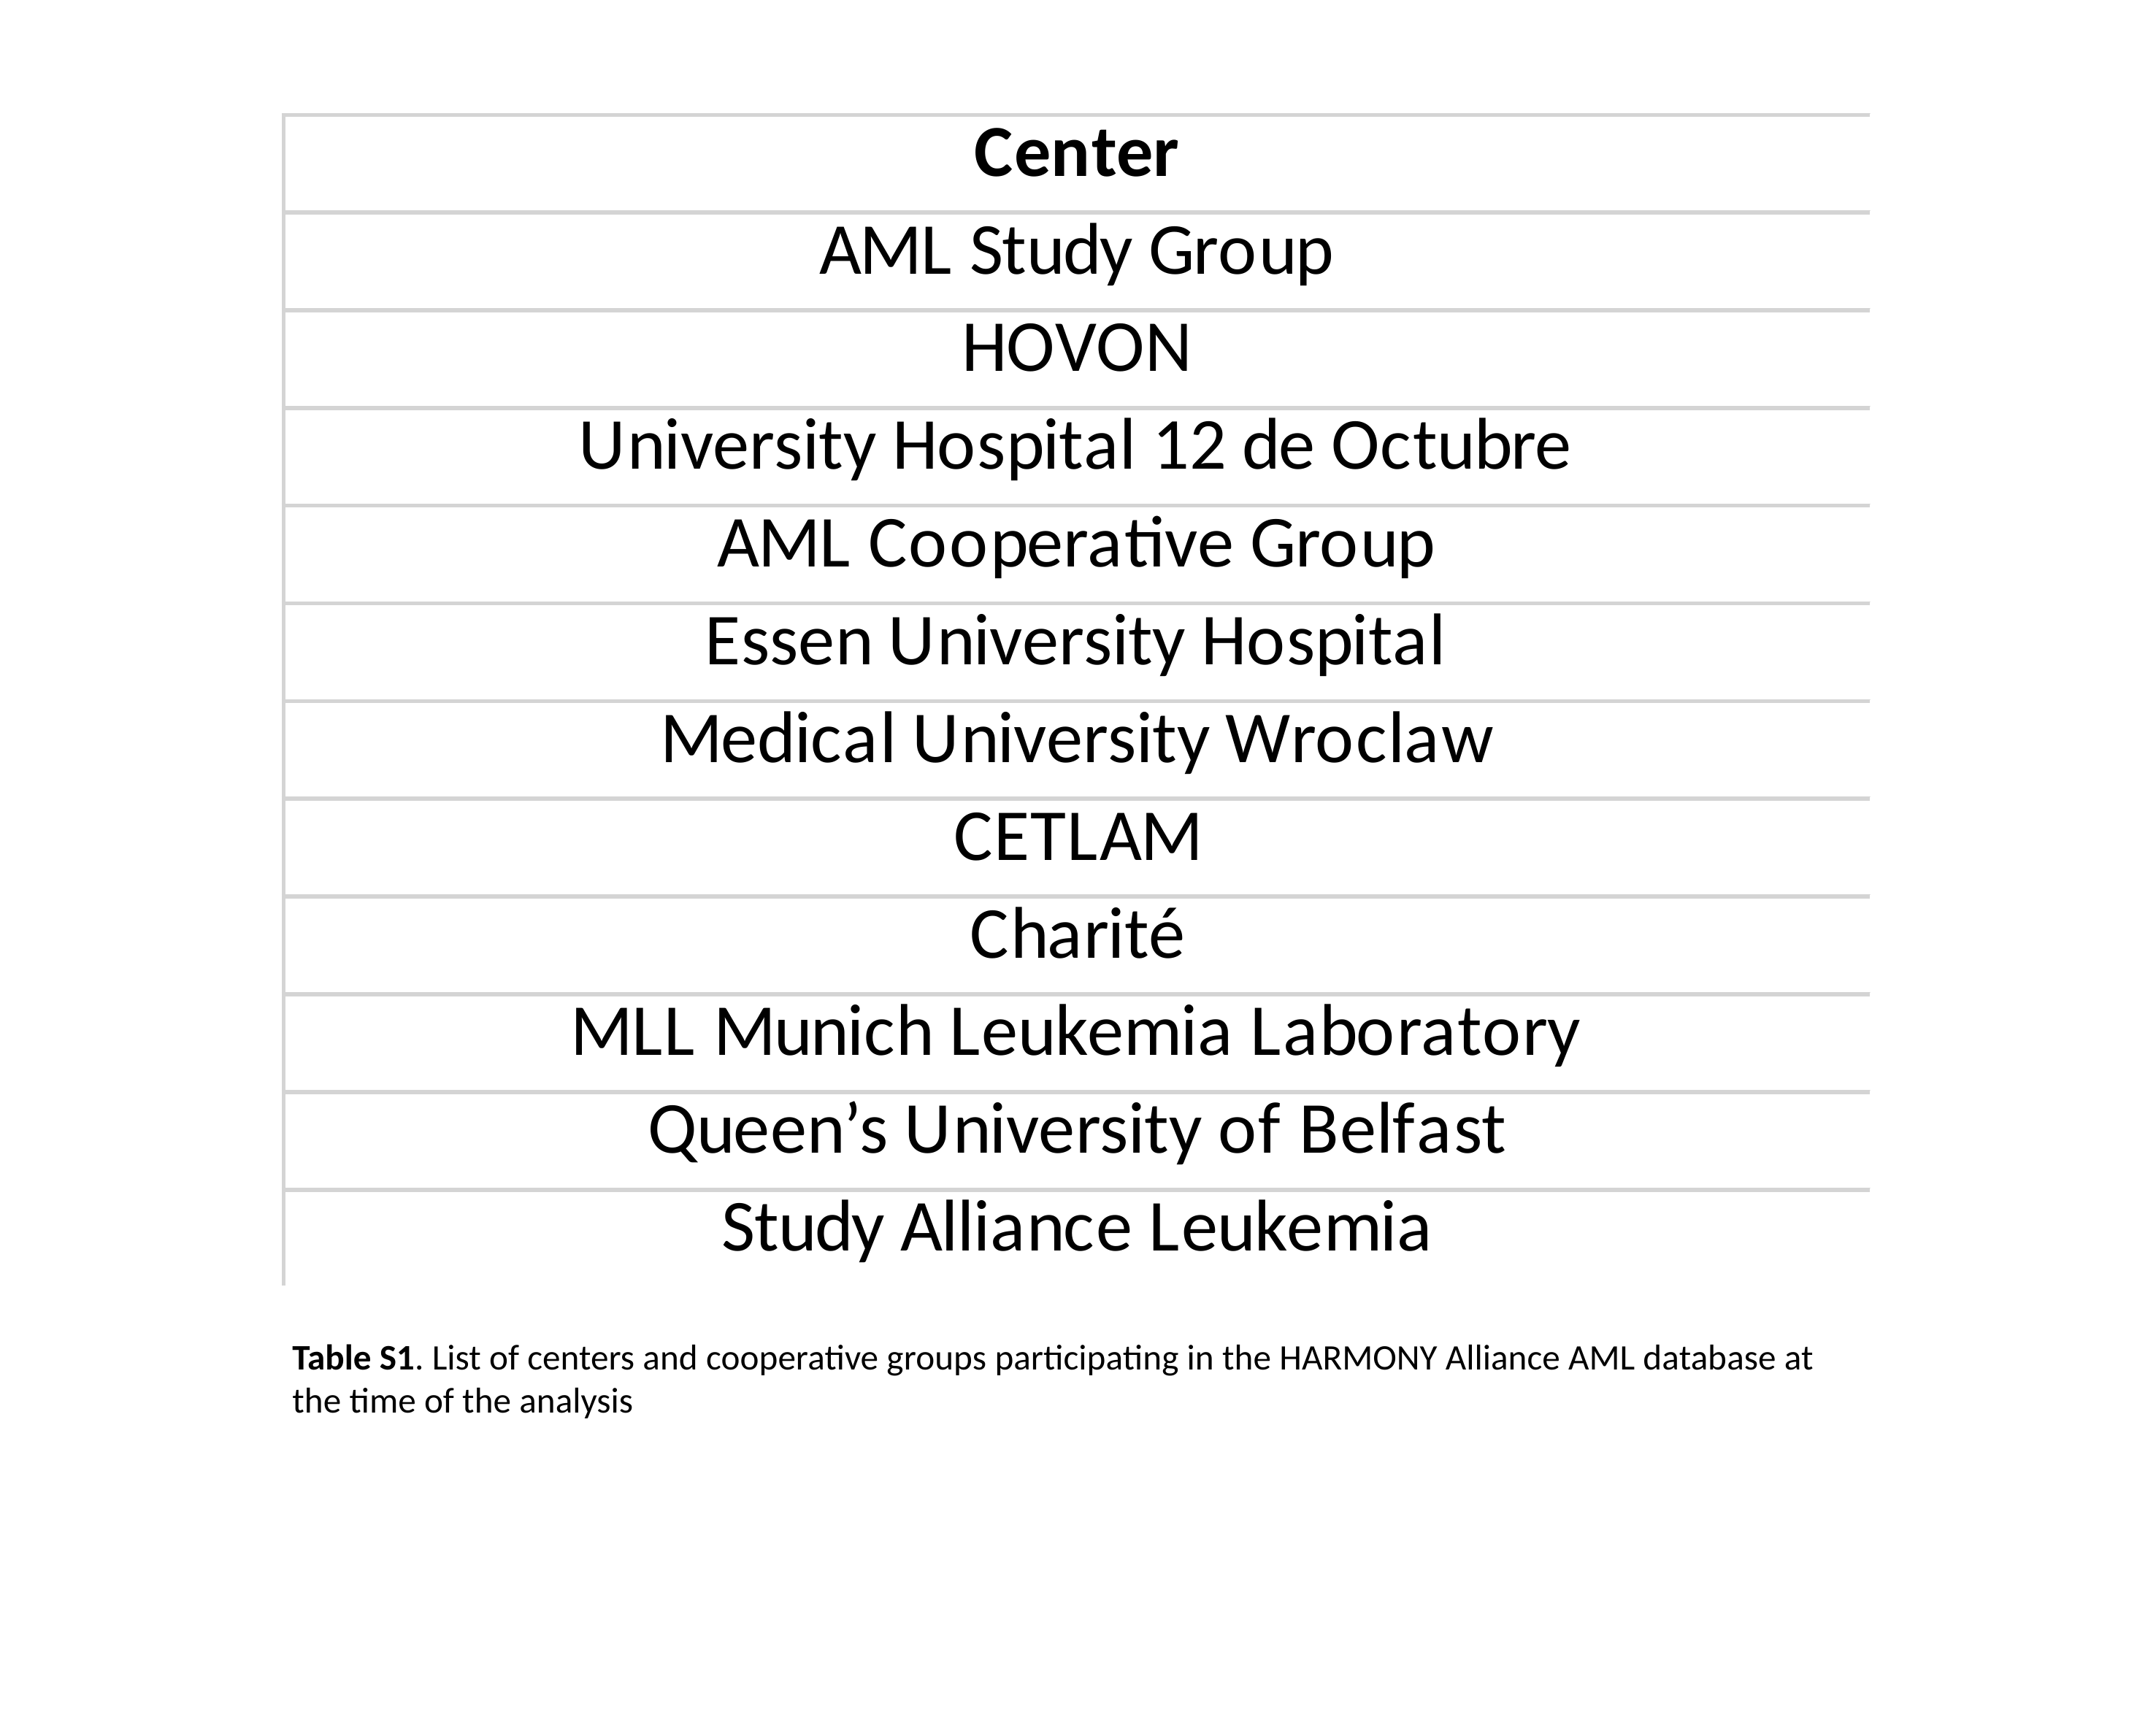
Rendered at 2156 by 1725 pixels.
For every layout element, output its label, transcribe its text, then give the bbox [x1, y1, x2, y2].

text_box Table S1. List of centers and cooperative groups participating in the HARMONY Alliance AML database at the time of the analysis [281, 1328, 1875, 1426]
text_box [281, 112, 1875, 1290]
